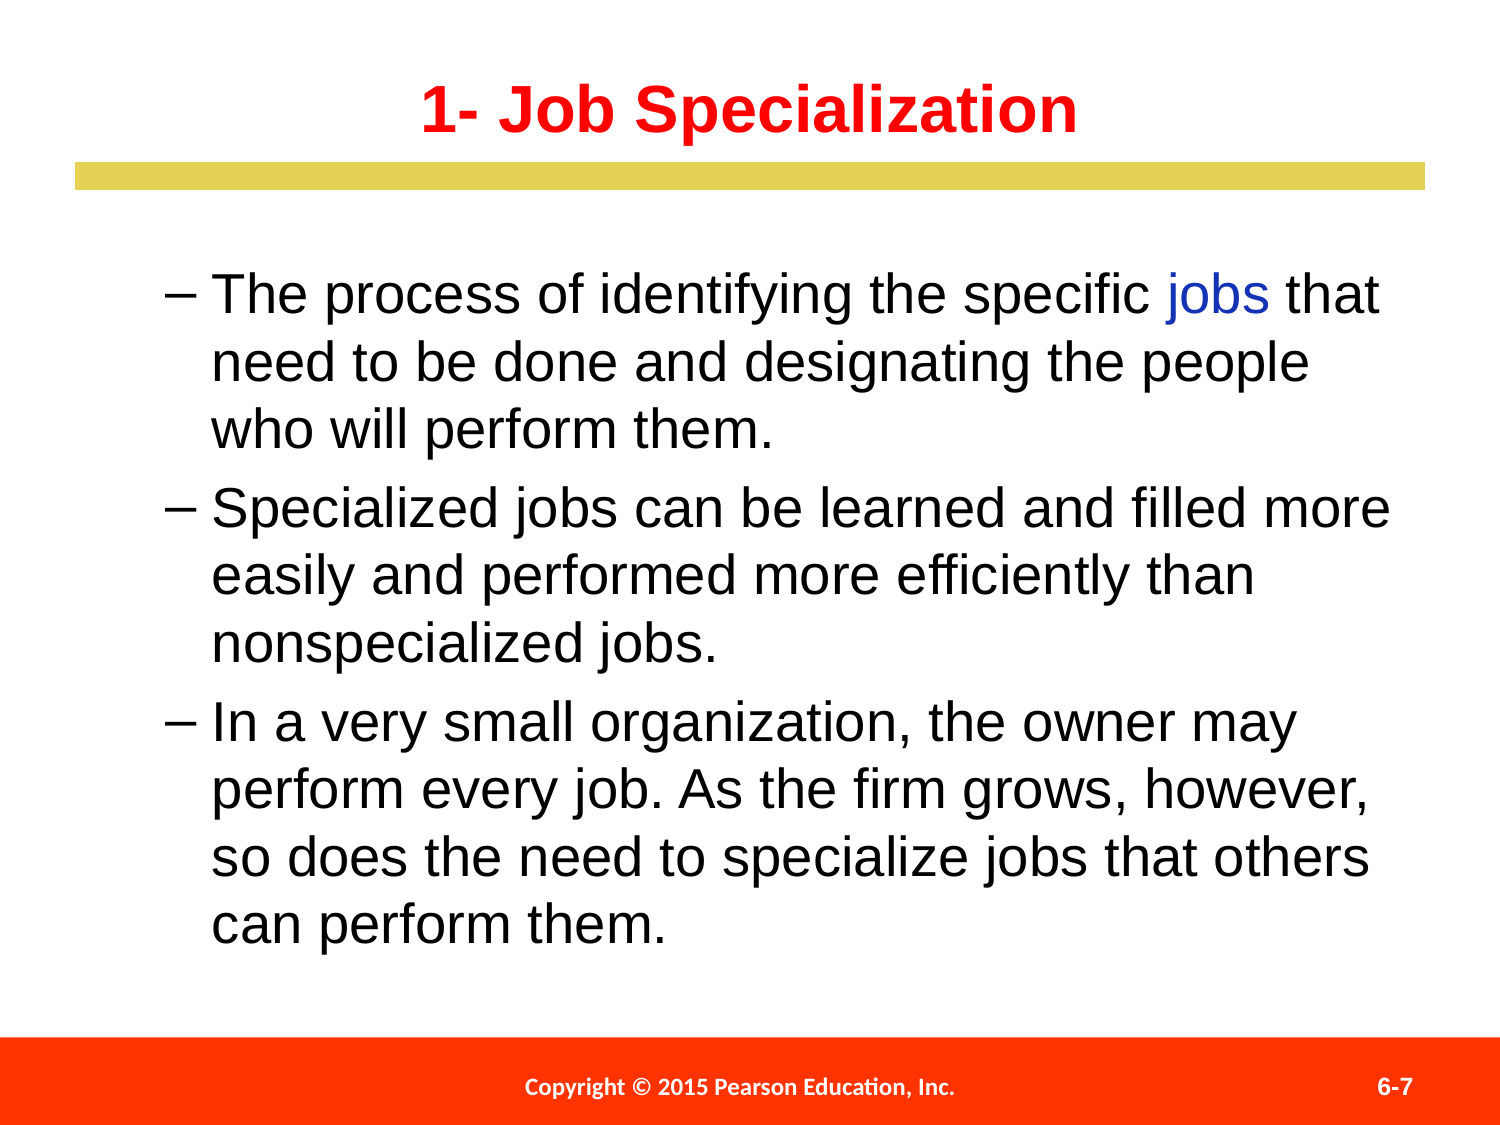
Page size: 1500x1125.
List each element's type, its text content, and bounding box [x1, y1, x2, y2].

list The process of identifying the specific jobs that need to be done and designating the people who will perform them. Specialized jobs can be learned and filled more easily and performed more efficiently than nonspecialized jobs. In a very small organization, the owner may perform every job. As the firm grows, however, so does the need to specialize jobs that others can perform them. [74, 249, 1426, 963]
title 1- Job Specialization [74, 12, 1426, 201]
